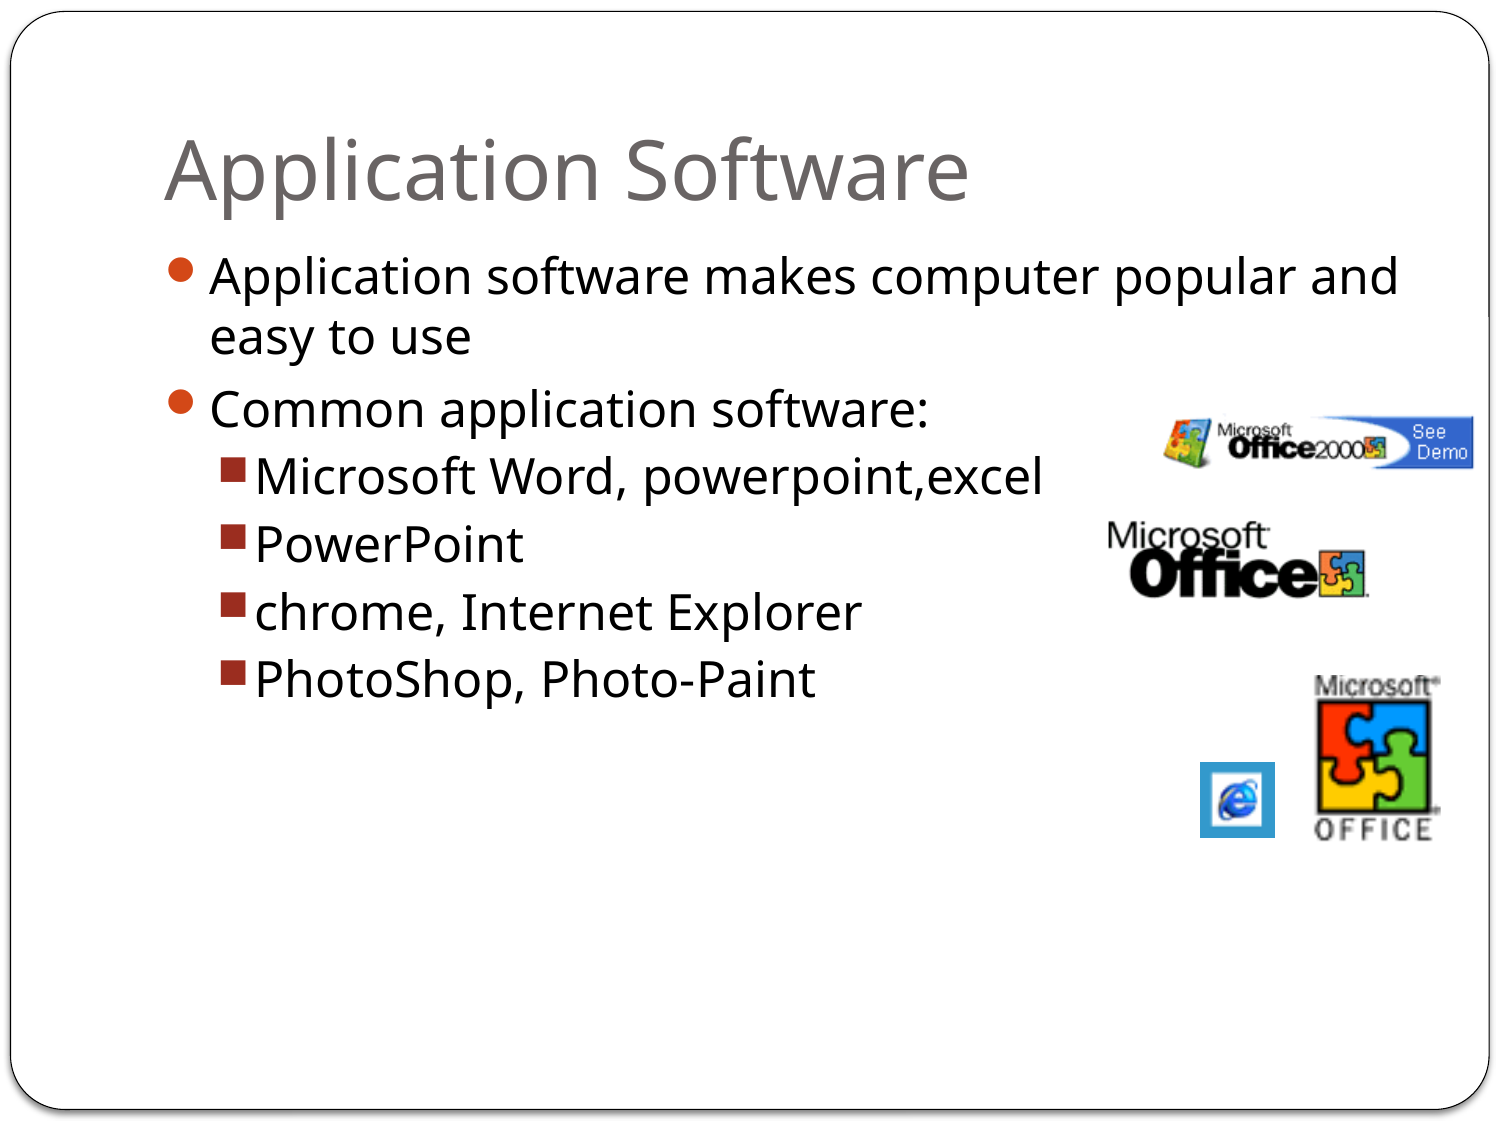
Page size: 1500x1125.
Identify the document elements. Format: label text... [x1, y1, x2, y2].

title Application Software [150, 45, 1425, 233]
list Application software makes computer popular and easy to use Common application software: Microsoft Word, powerpoint,excel PowerPoint chrome, Internet Explorer PhotoShop, Photo-Paint [150, 237, 1425, 988]
picture [1162, 412, 1476, 476]
picture [1087, 512, 1479, 607]
picture [1199, 762, 1276, 838]
picture [1312, 674, 1441, 851]
